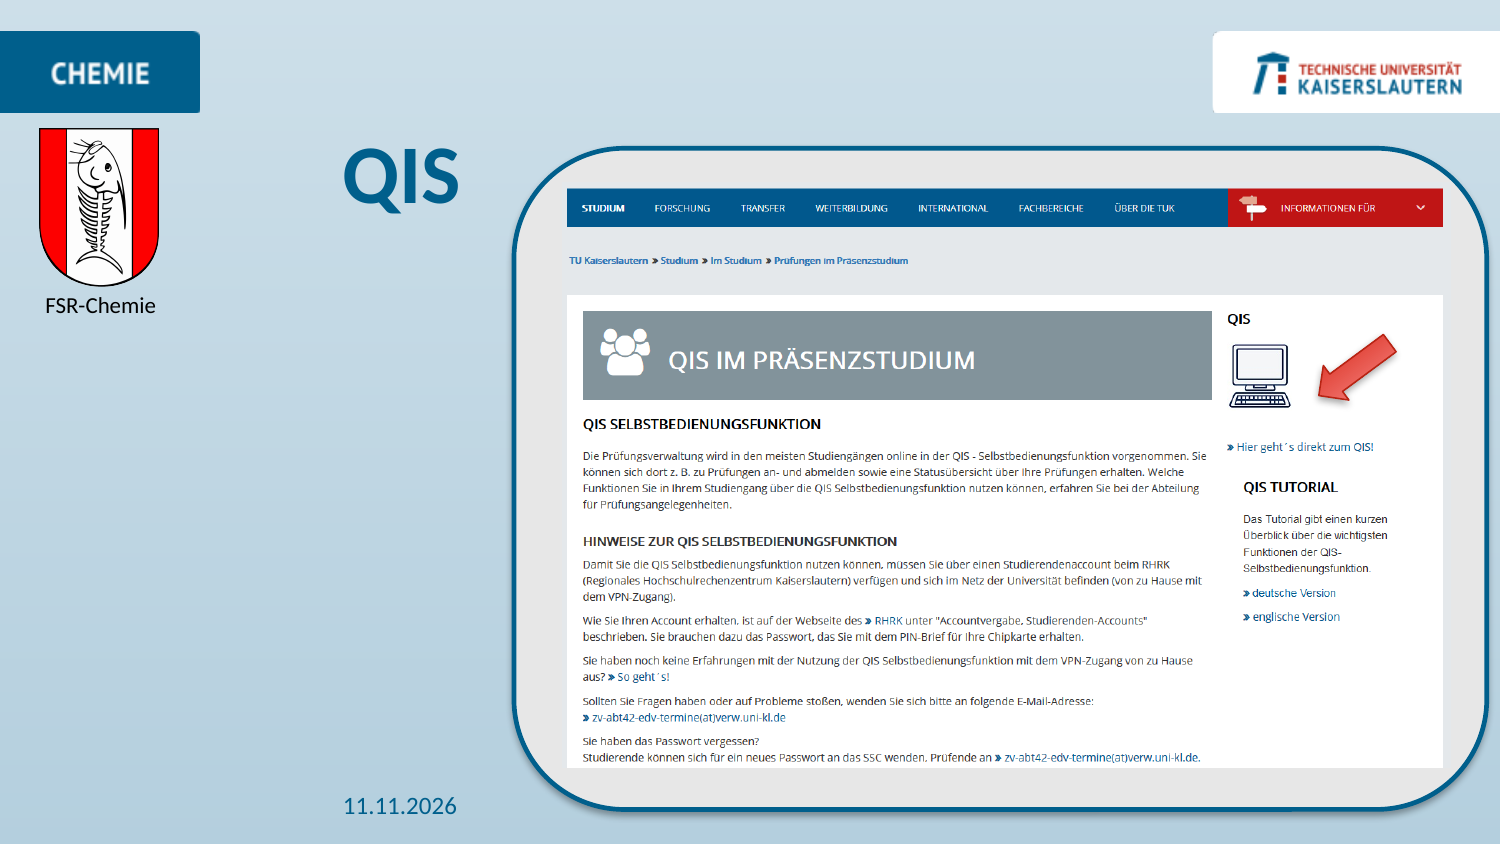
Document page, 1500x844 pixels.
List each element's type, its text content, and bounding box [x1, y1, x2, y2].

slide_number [327, 782, 678, 827]
text_box FSR-Chemie [30, 282, 218, 326]
title QIS [327, 112, 1425, 253]
text_box [513, 158, 1488, 811]
picture [39, 128, 159, 287]
picture [562, 182, 1451, 768]
